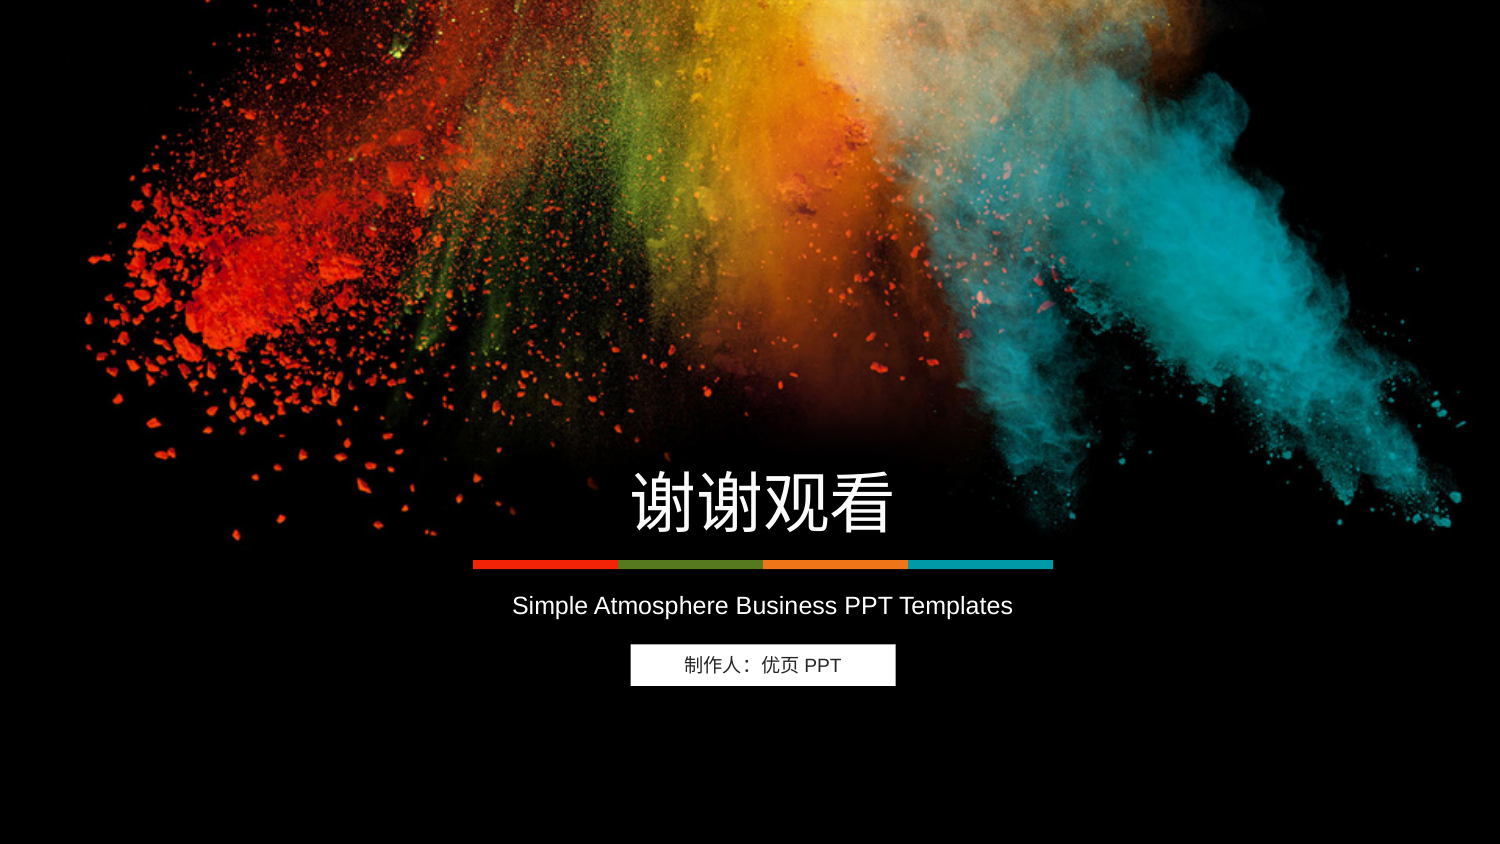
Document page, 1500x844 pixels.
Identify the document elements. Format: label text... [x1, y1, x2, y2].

text_box 制作人：优页PPT [623, 646, 903, 684]
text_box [473, 559, 1054, 570]
text_box Simple Atmosphere Business PPT Templates [467, 582, 1058, 627]
text_box 谢谢观看 [362, 453, 1164, 548]
picture [0, 0, 1500, 844]
